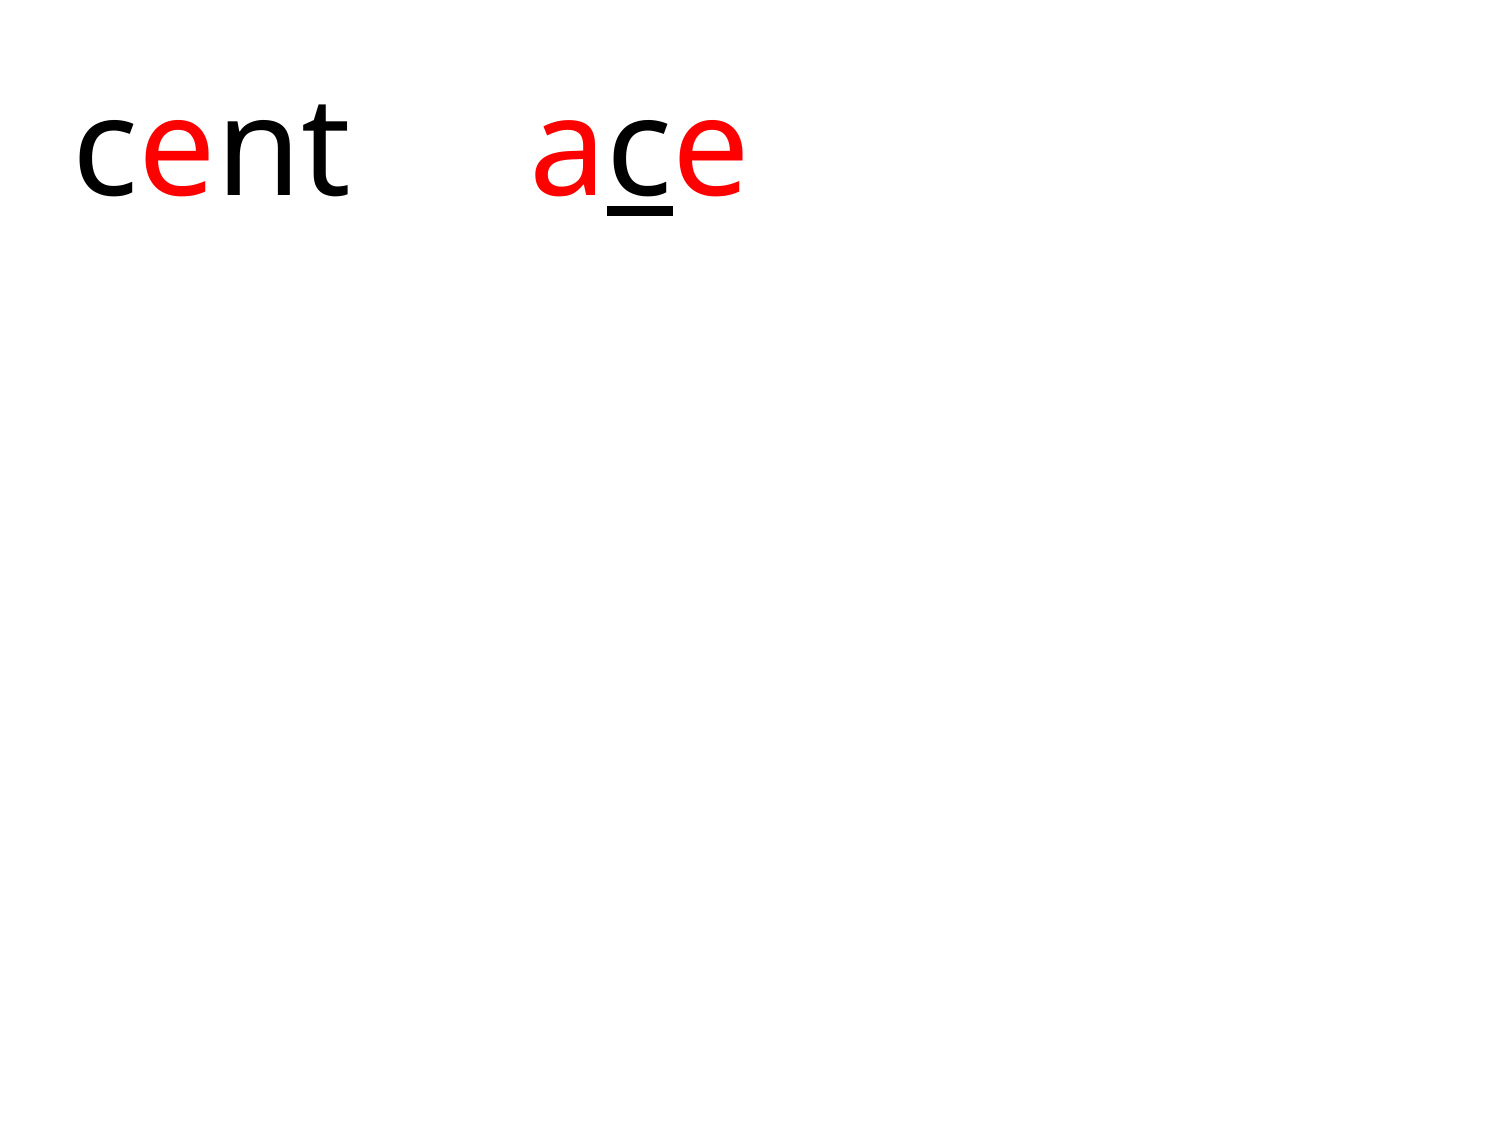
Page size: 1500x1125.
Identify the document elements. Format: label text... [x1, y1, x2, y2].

text_box cent ace [22, 50, 1482, 231]
